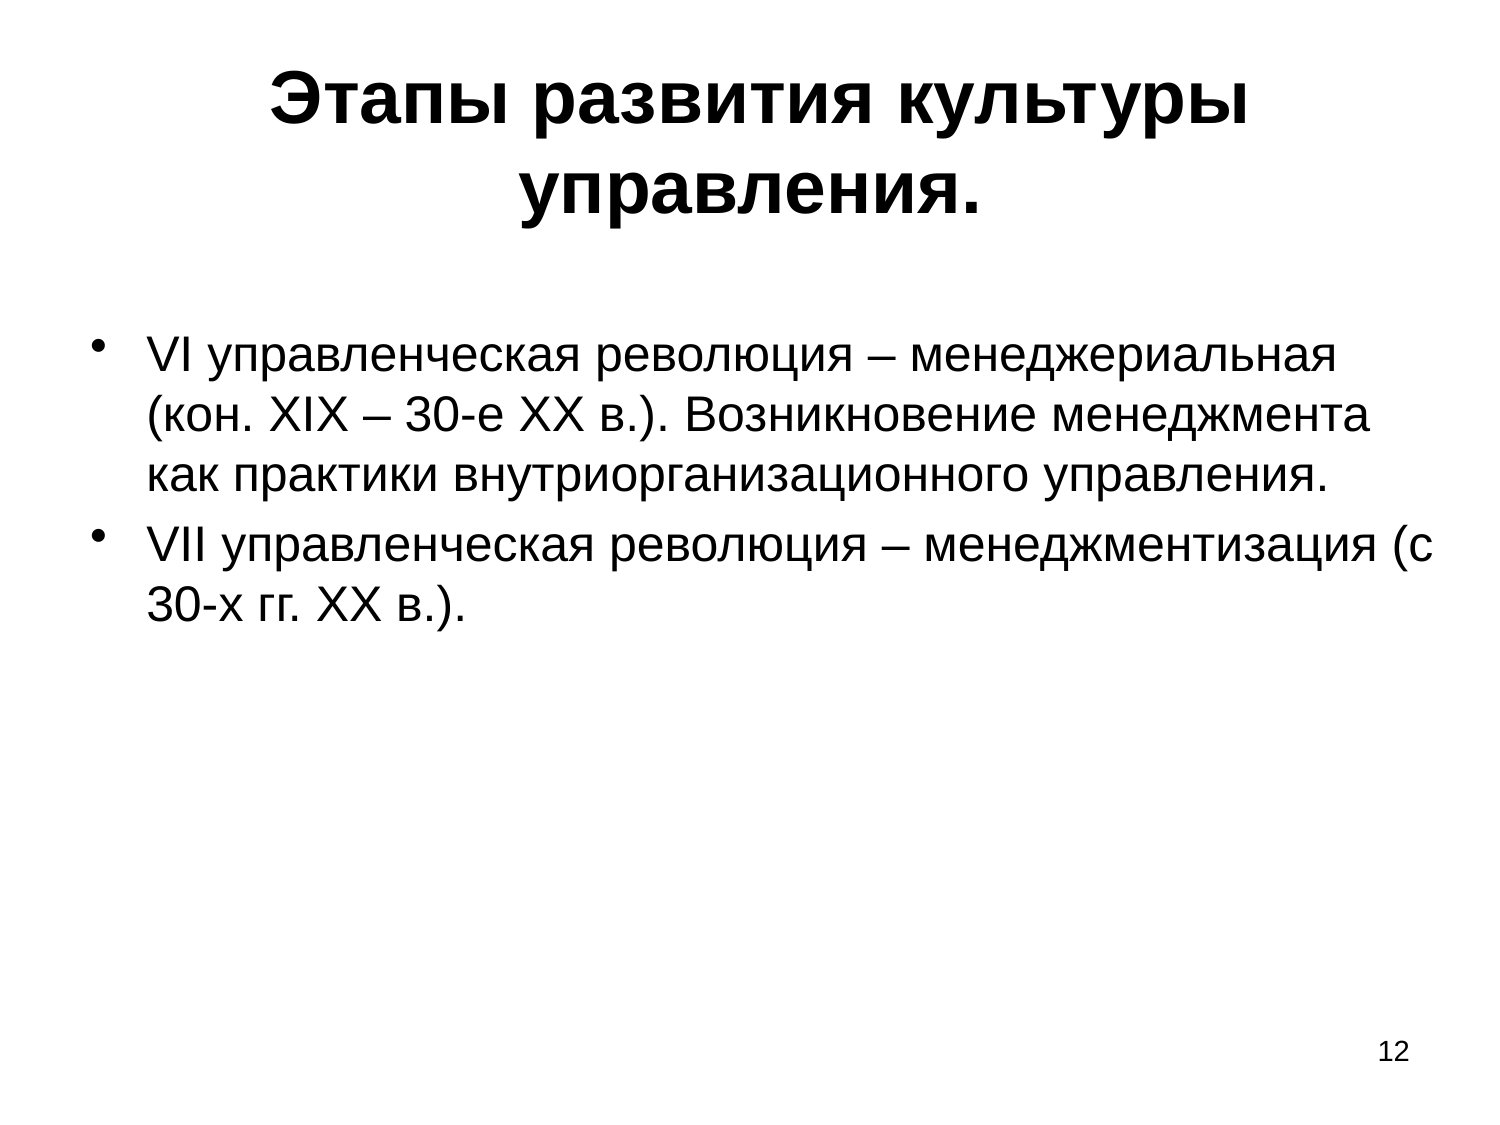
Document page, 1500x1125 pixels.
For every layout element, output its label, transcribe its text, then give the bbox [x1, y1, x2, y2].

list VI управленческая революция – менеджериальная (кон. XIX – 30-e XX в.). Возникновение менеджмента как практики внутриорганизационного управления. VII управленческая революция – менеджментизация (с 30-х гг. XX в.). [75, 314, 1471, 1005]
title Этапы развития культуры управления. [75, 45, 1425, 233]
slide_number 12 [1074, 1024, 1425, 1103]
